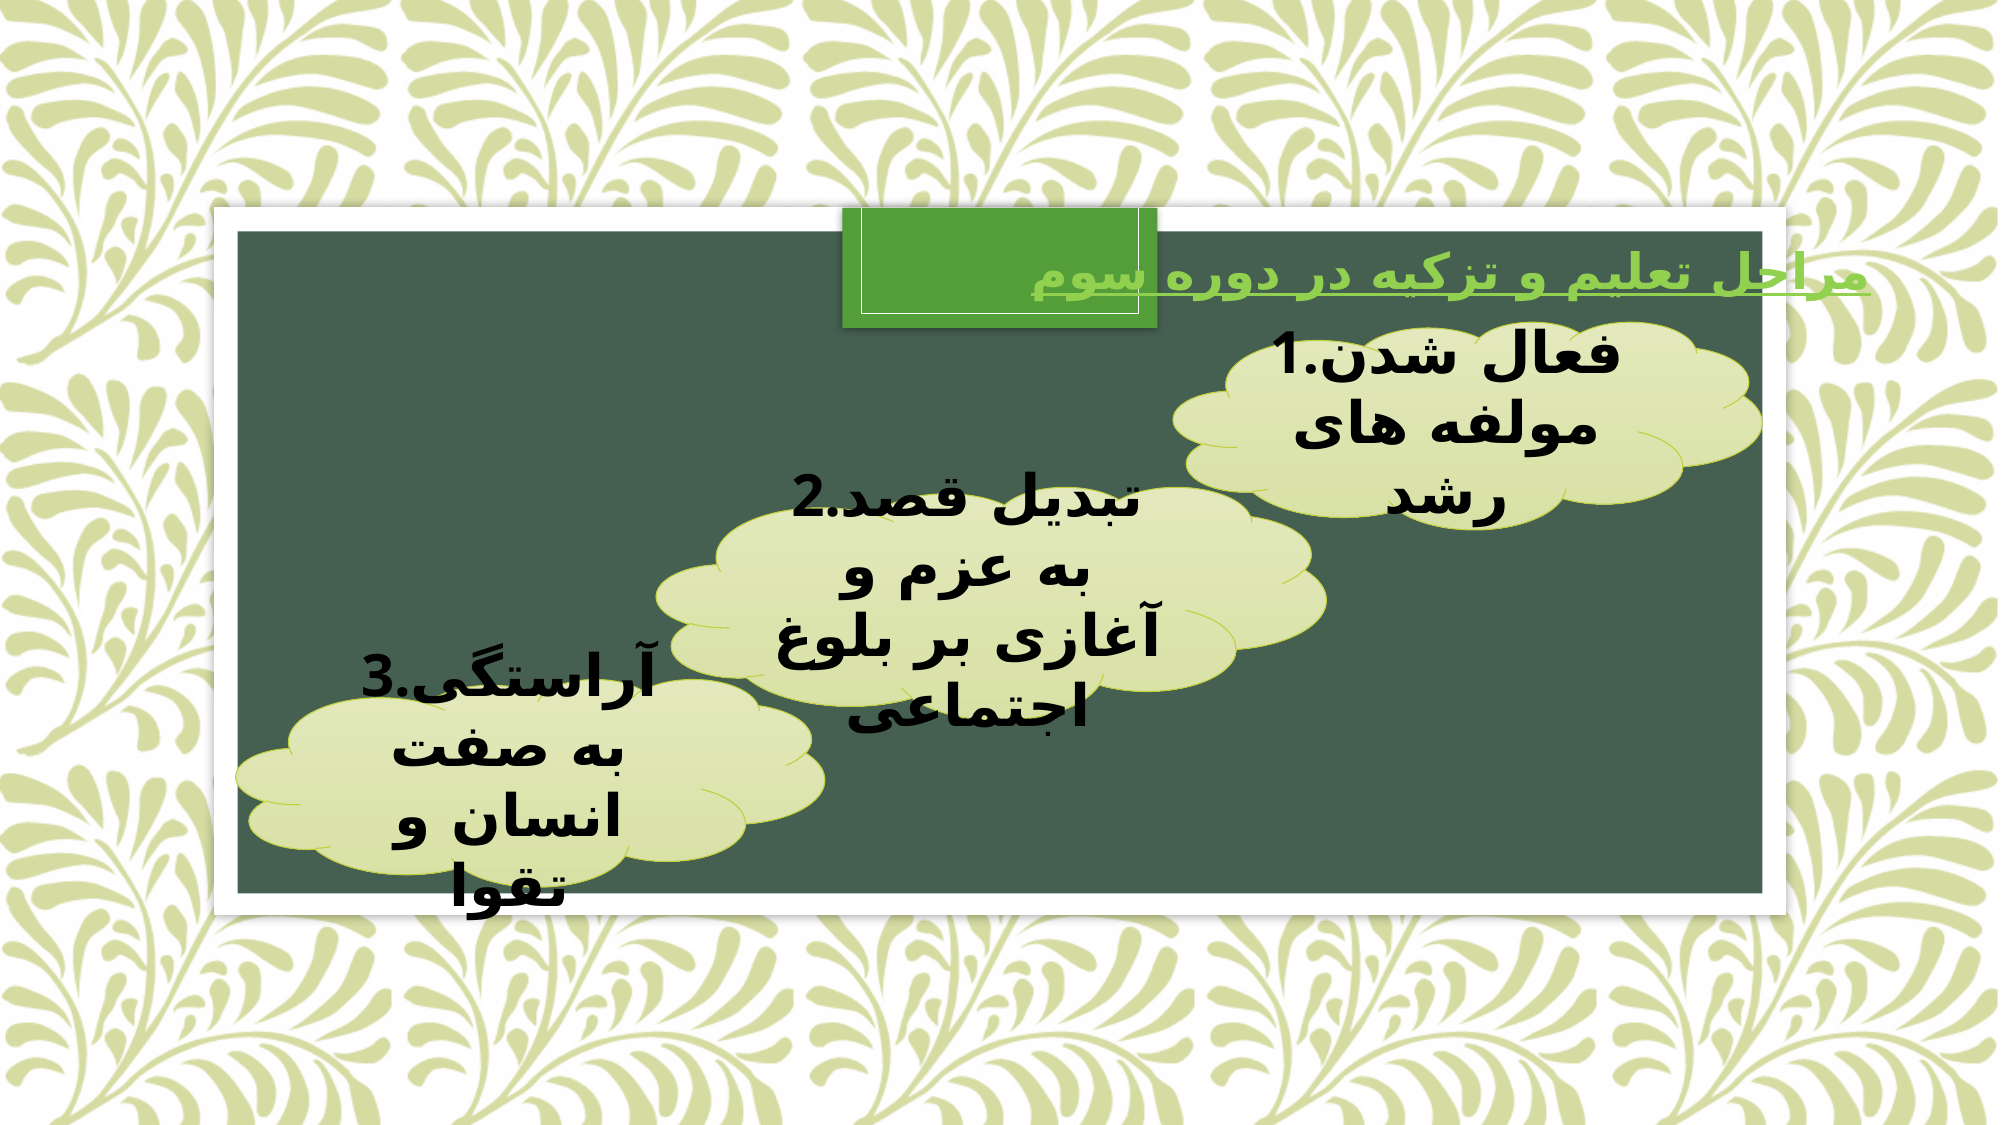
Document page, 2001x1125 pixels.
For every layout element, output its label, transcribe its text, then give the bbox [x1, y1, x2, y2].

text_box 2.تبدیل قصد به عزم و آغازی بر بلوغ اجتماعی [655, 486, 1328, 721]
list مراحل تعلیم و تزکیه در دوره سوم [707, 232, 2000, 308]
text_box 1.فعال شدن مولفه های رشد [1172, 321, 1763, 531]
title [247, 425, 1736, 850]
text_box 3.آراستگی به صفت انسان و تقوا [235, 678, 826, 888]
